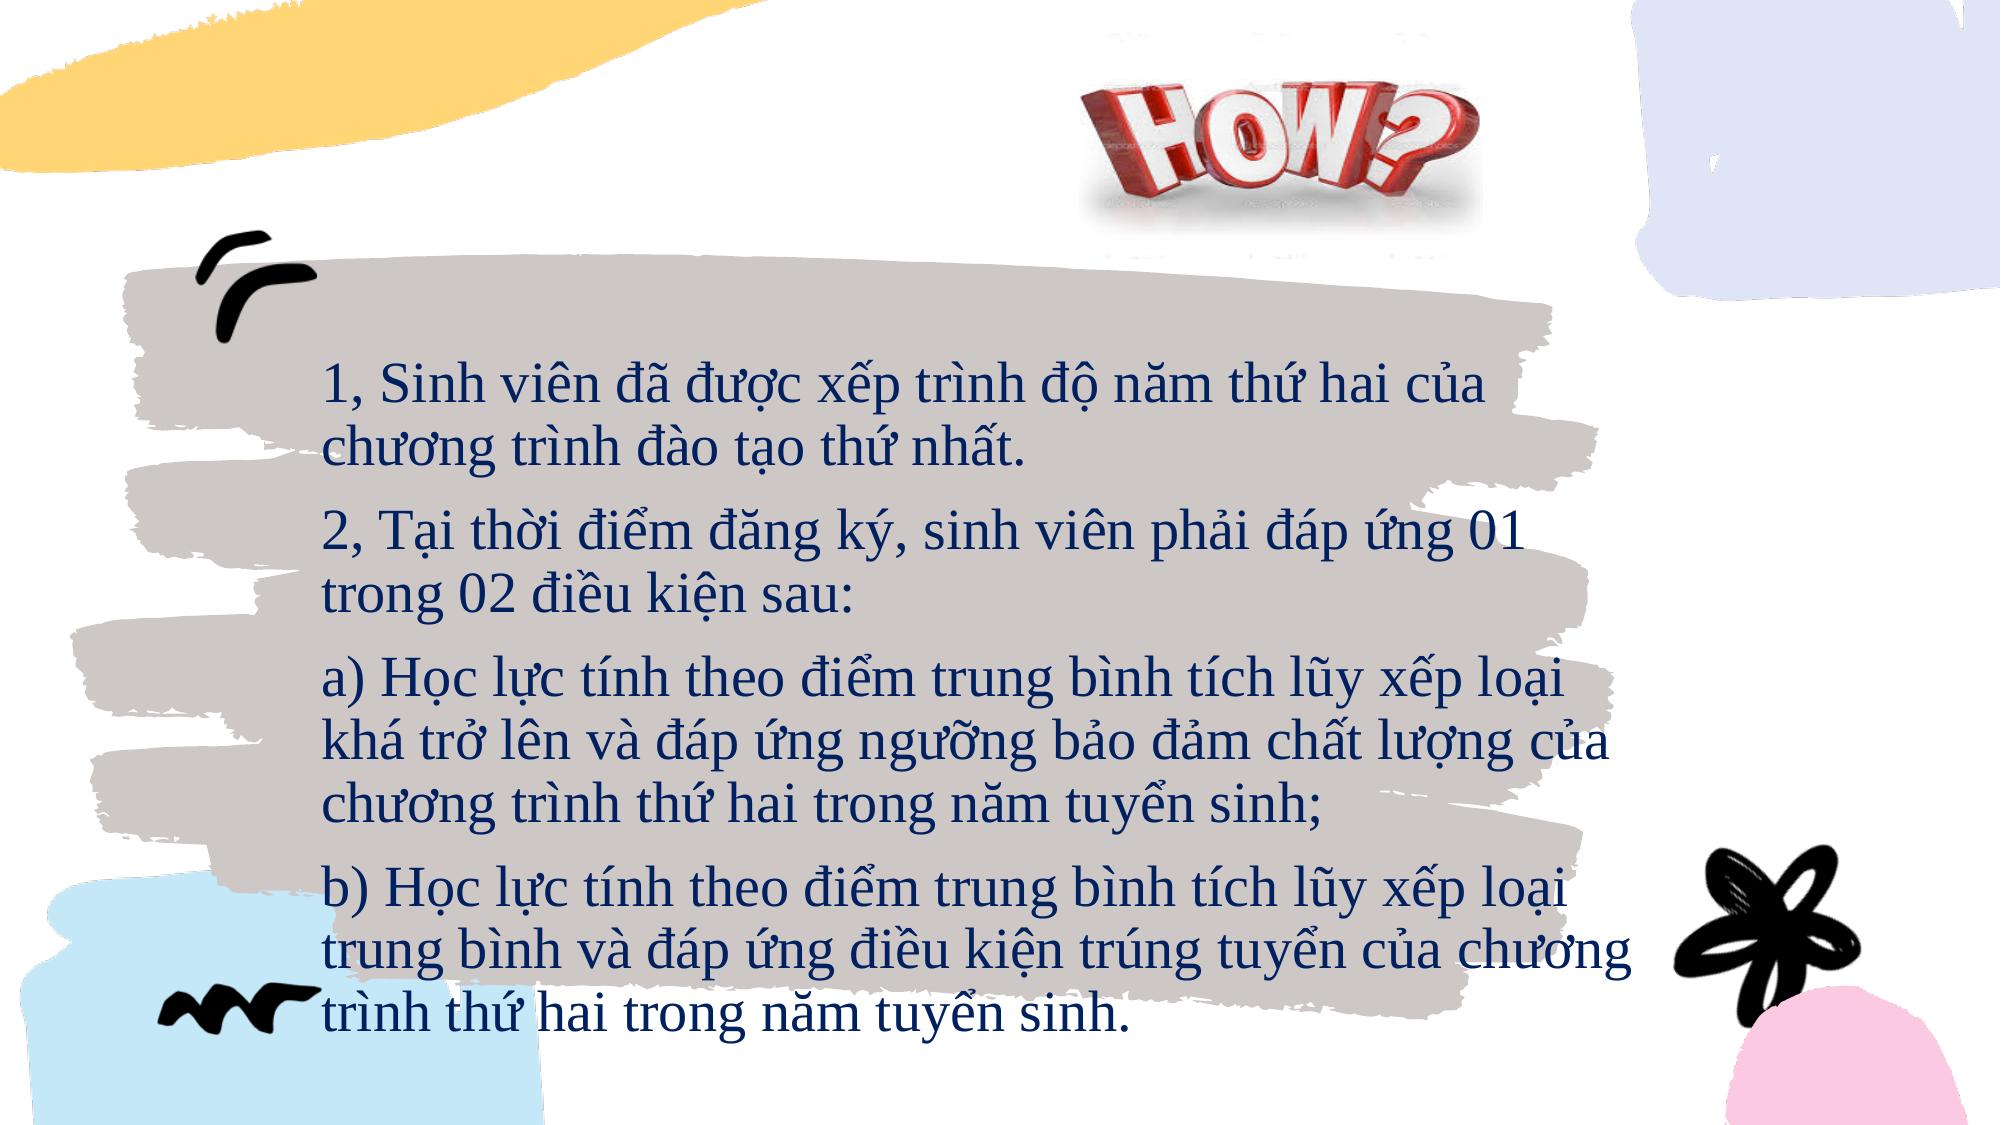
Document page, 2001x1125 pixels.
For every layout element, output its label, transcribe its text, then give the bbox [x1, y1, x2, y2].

picture [1632, 794, 1984, 1125]
picture [0, 0, 830, 173]
picture [1079, 33, 1483, 259]
picture [193, 227, 317, 345]
text_box 1, Sinh viên đã được xếp trình độ năm thứ hai của chương trình đào tạo thứ nhất. 2, Tại thời điểm đăng ký, sinh viên phải đáp ứng 01 trong 02 điều kiện sau: a) Học lực tính theo điểm trung bình tích lũy xếp loại khá trở lên và đáp ứng ngưỡng bảo đảm chất lượng của chương trình thứ hai trong năm tuyển sinh; b) Học lực tính theo điểm trung bình tích lũy xếp loại trung bình và đáp ứng điều kiện trúng tuyển của chương trình thứ hai trong năm tuyển sinh. [555, 345, 1657, 1125]
picture [1628, 0, 2000, 302]
picture [16, 860, 555, 1125]
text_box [75, 235, 1616, 1027]
